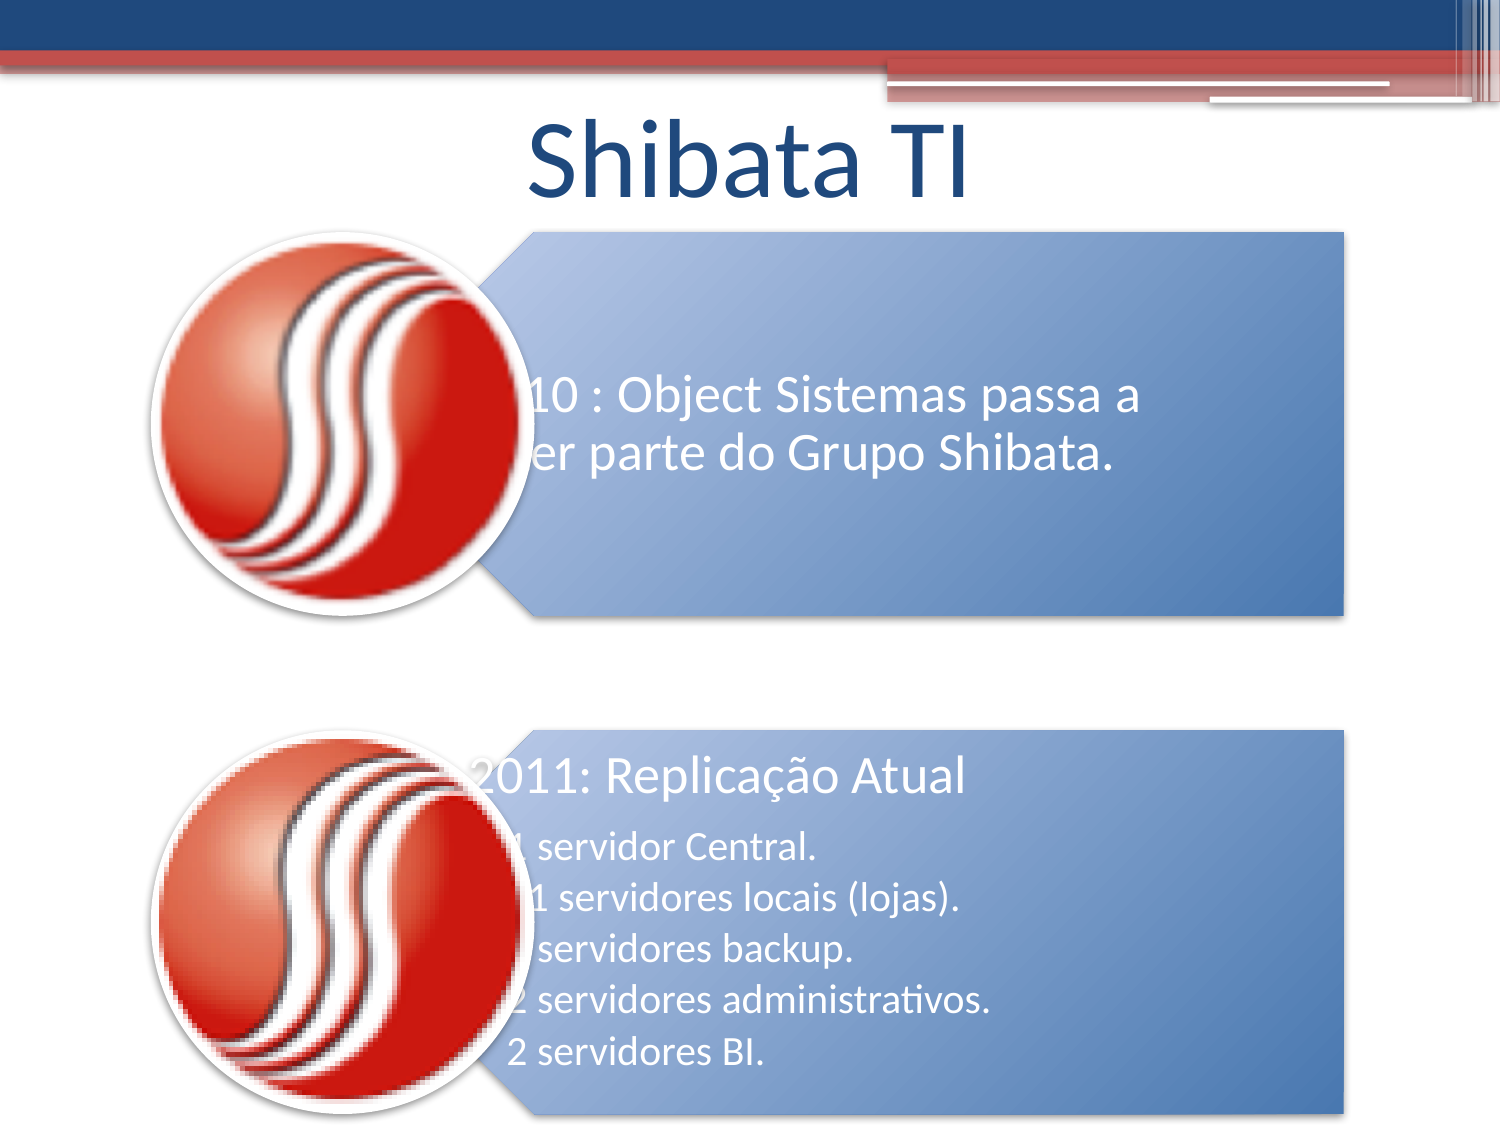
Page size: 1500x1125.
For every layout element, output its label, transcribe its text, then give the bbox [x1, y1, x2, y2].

text_box Shibata TI [159, 78, 1341, 228]
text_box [0, 231, 1500, 1115]
